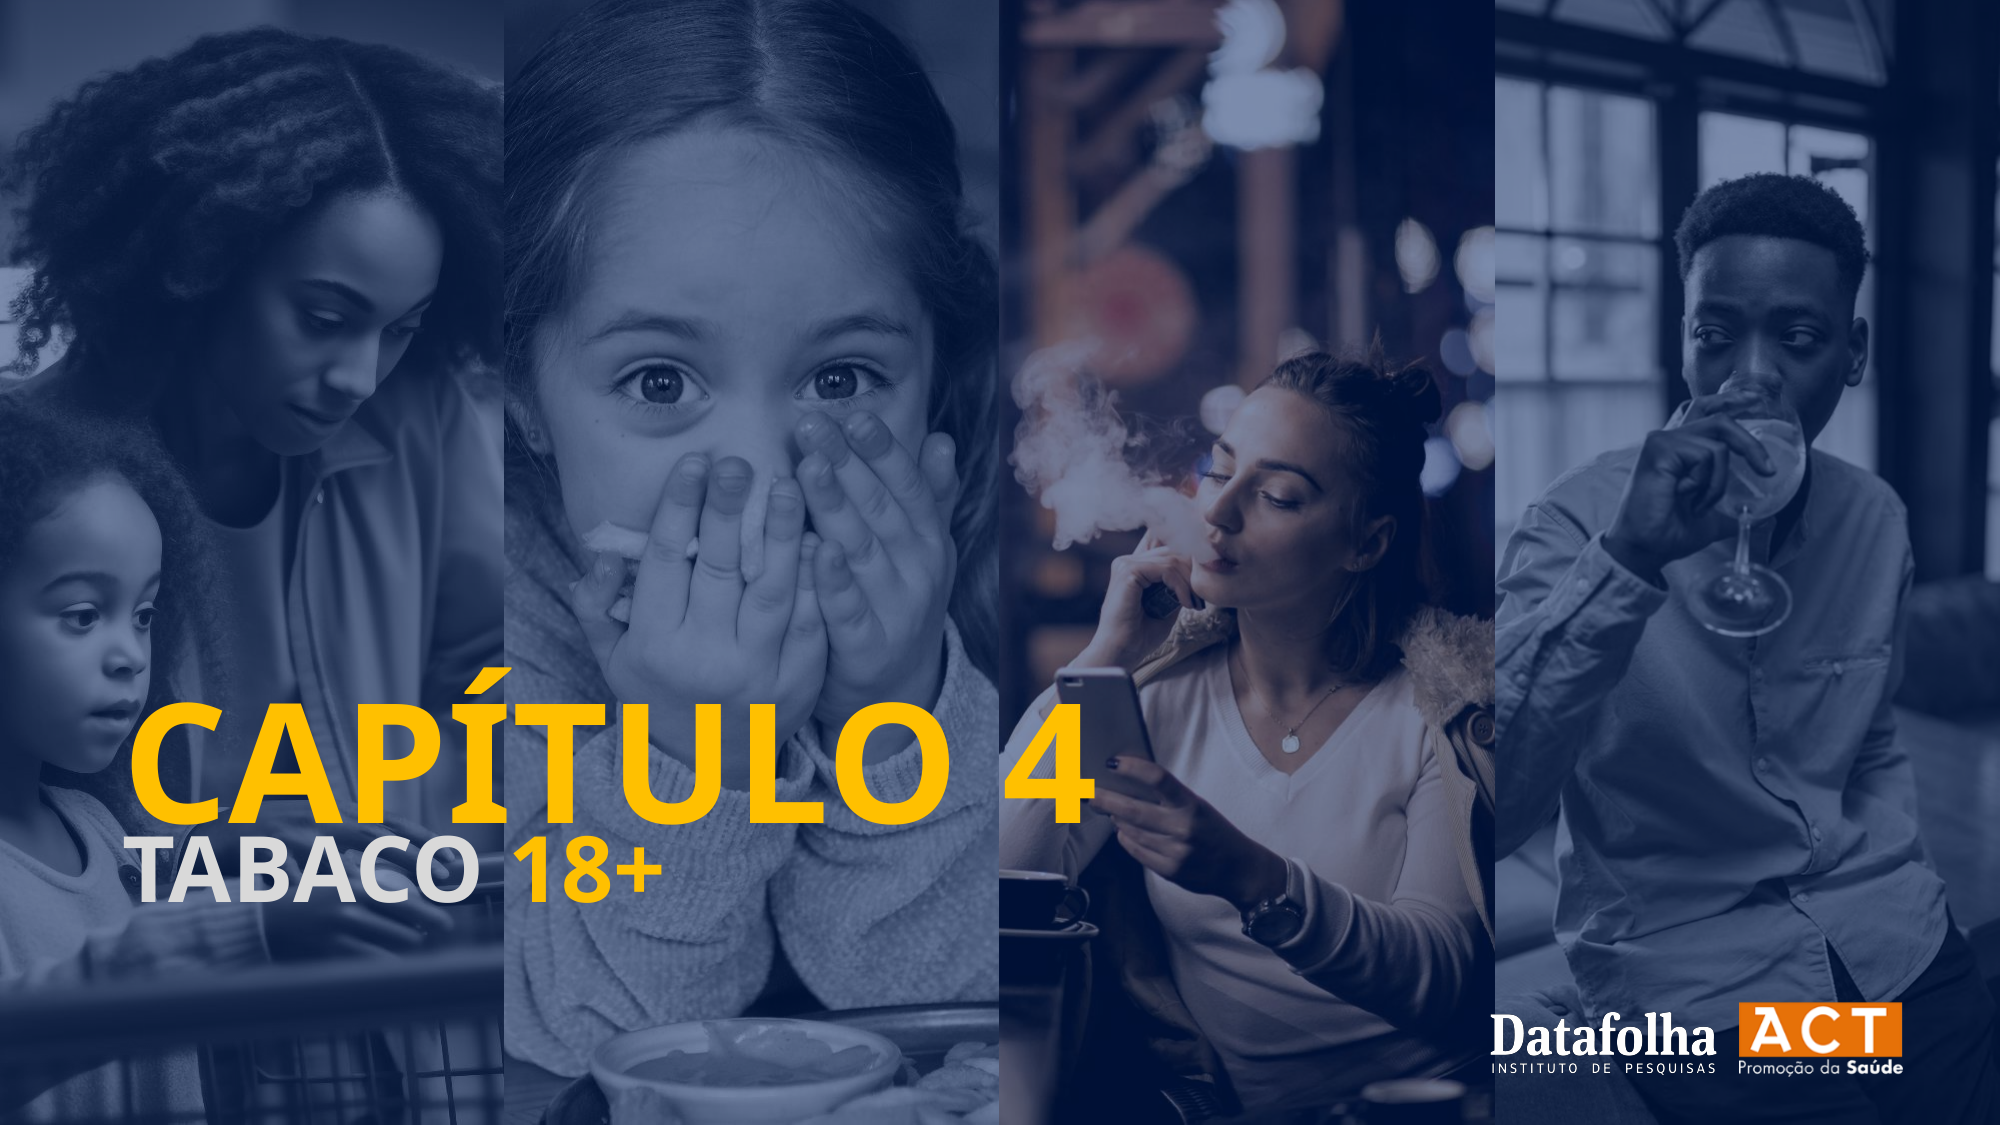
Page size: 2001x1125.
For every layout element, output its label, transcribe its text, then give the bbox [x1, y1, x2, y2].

text_box TABACO 18+ [107, 803, 1423, 928]
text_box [1490, 996, 1910, 1080]
text_box CAPÍTULO 4 [107, 649, 1125, 803]
text_box [0, 0, 2000, 1125]
